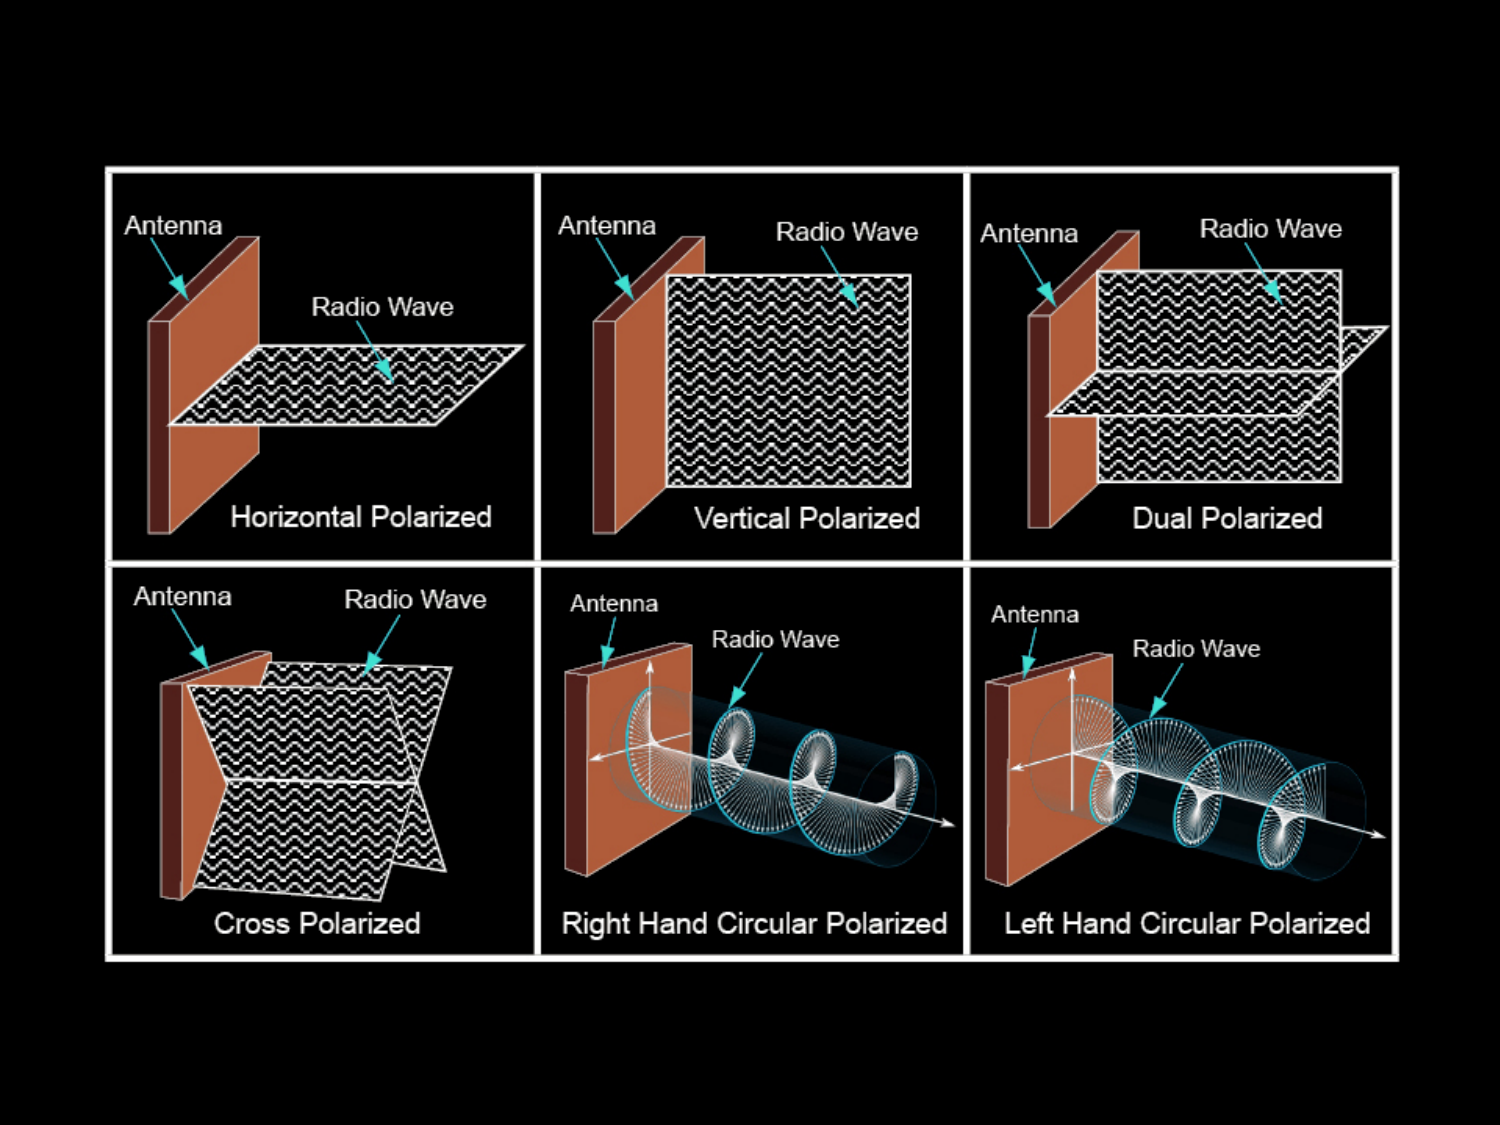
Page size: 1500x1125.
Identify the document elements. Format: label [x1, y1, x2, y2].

picture [91, 155, 1409, 970]
